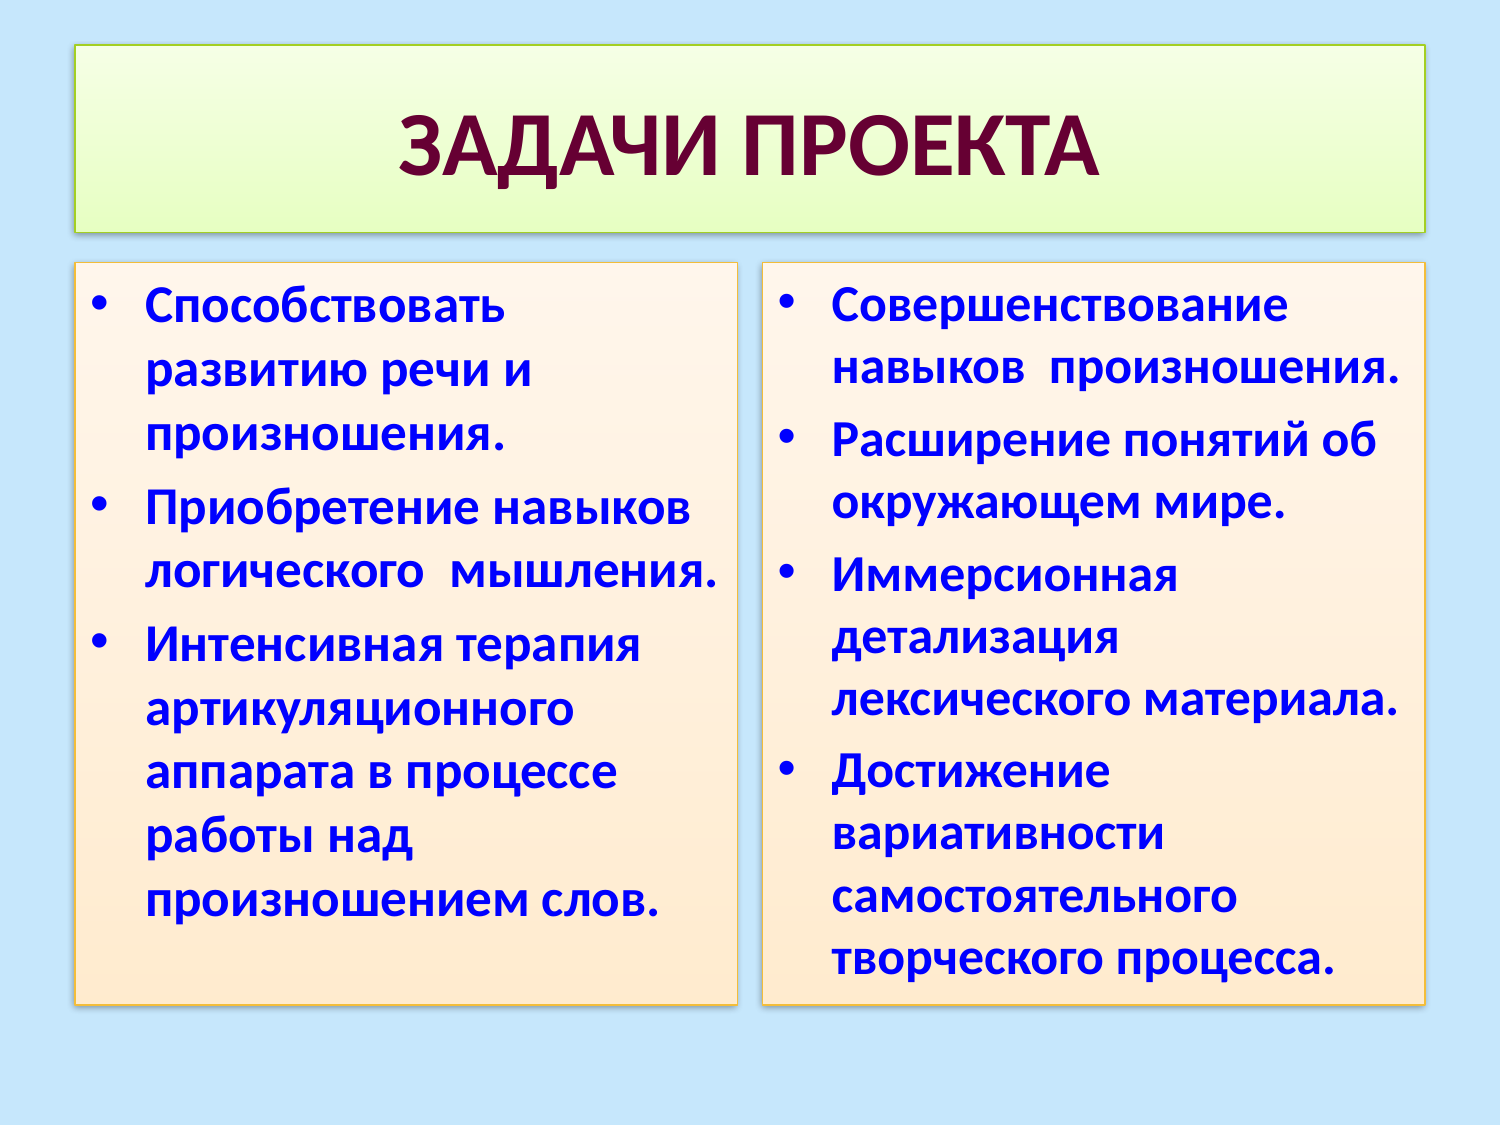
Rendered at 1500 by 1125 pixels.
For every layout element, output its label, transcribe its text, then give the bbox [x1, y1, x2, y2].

title ЗАДАЧИ ПРОЕКТА [74, 44, 1426, 233]
list Способствовать развитию речи и произношения. Приобретение навыков логического мышления. Интенсивная терапия артикуляционного аппарата в процессе работы над произношением слов. [74, 262, 738, 1006]
list Совершенствование навыков произношения. Расширение понятий об окружающем мире. Иммерсионная детализация лексического материала. Достижение вариативности самостоятельного творческого процесса. [762, 262, 1426, 1006]
